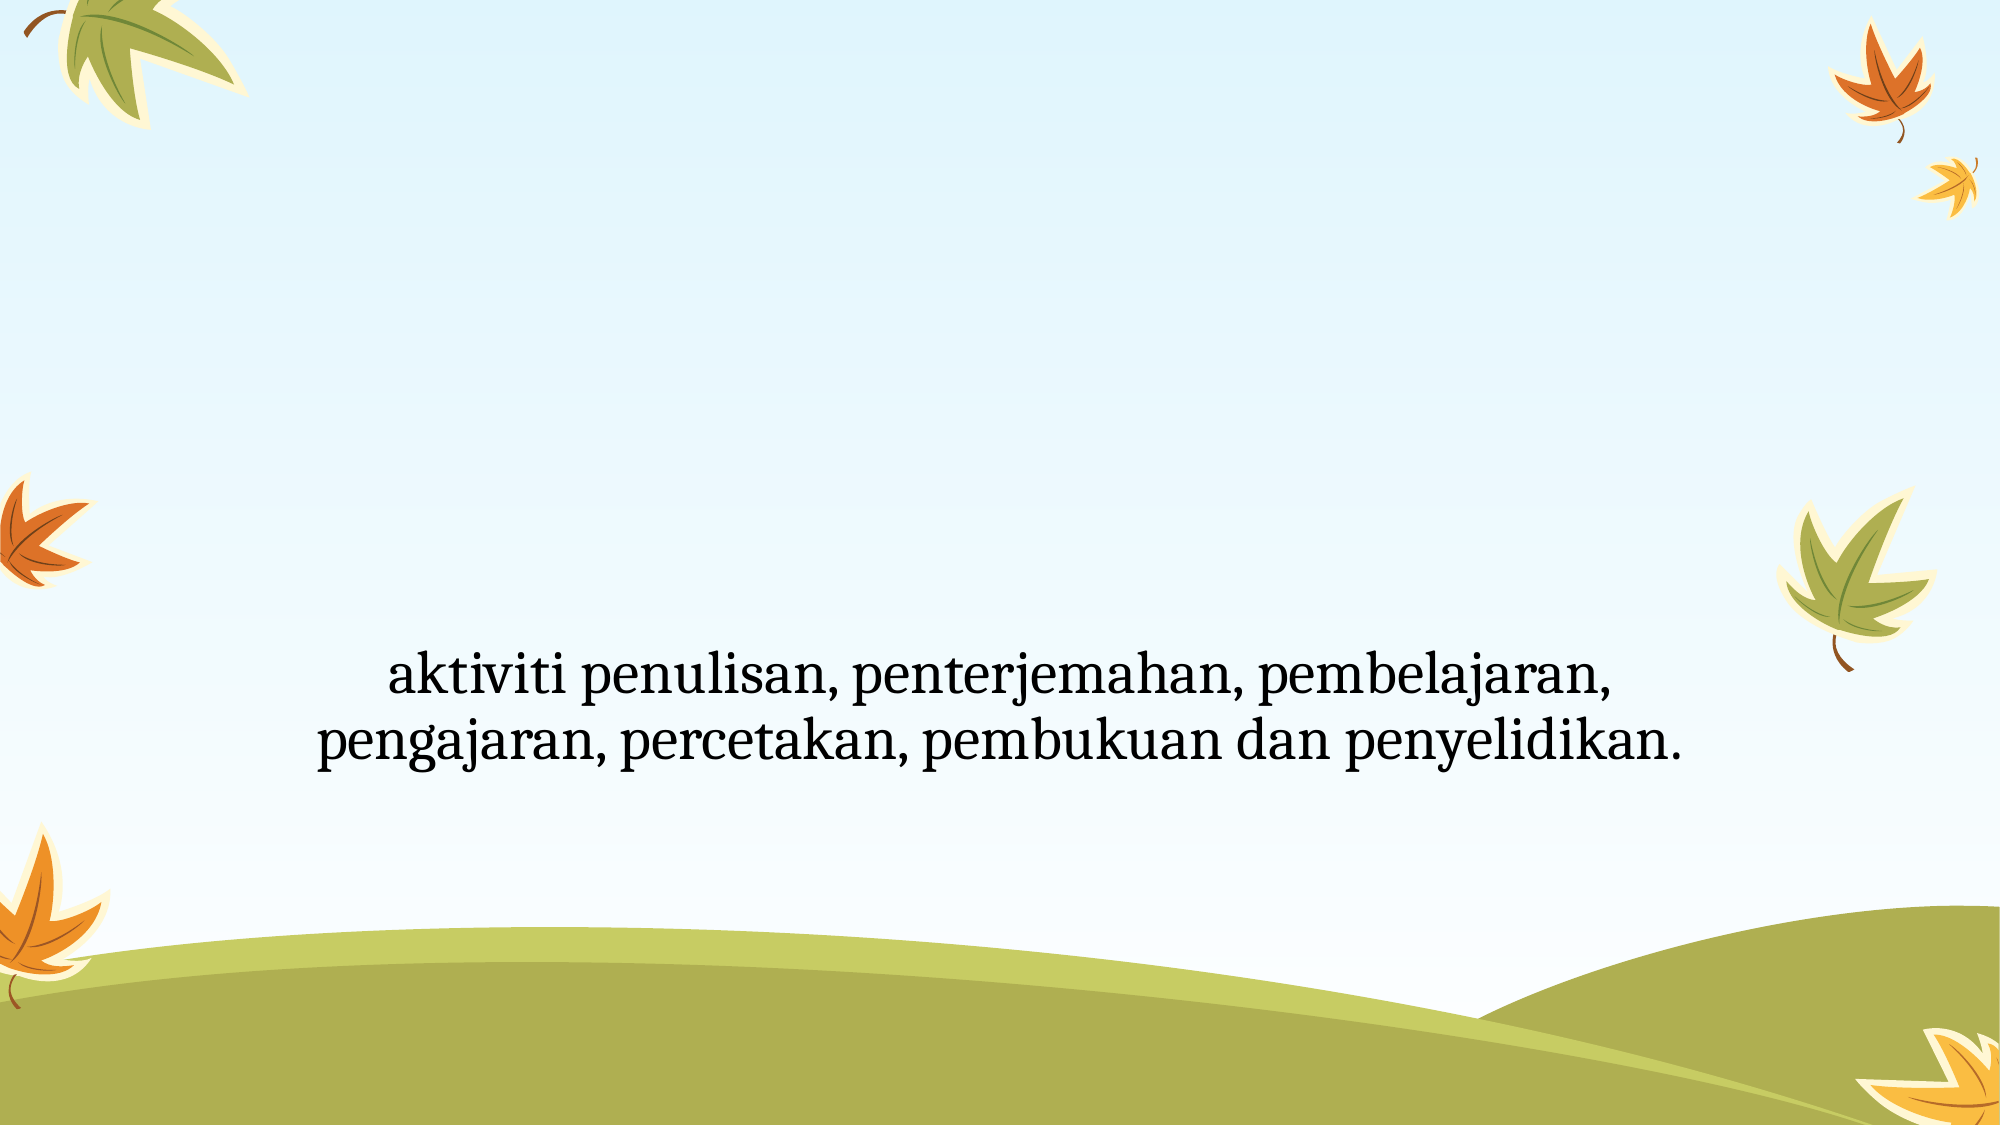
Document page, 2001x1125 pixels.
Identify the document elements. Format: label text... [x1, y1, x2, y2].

title aktiviti penulisan, penterjemahan, pembelajaran, pengajaran, percetakan, pembukuan dan penyelidikan. [292, 628, 1708, 871]
